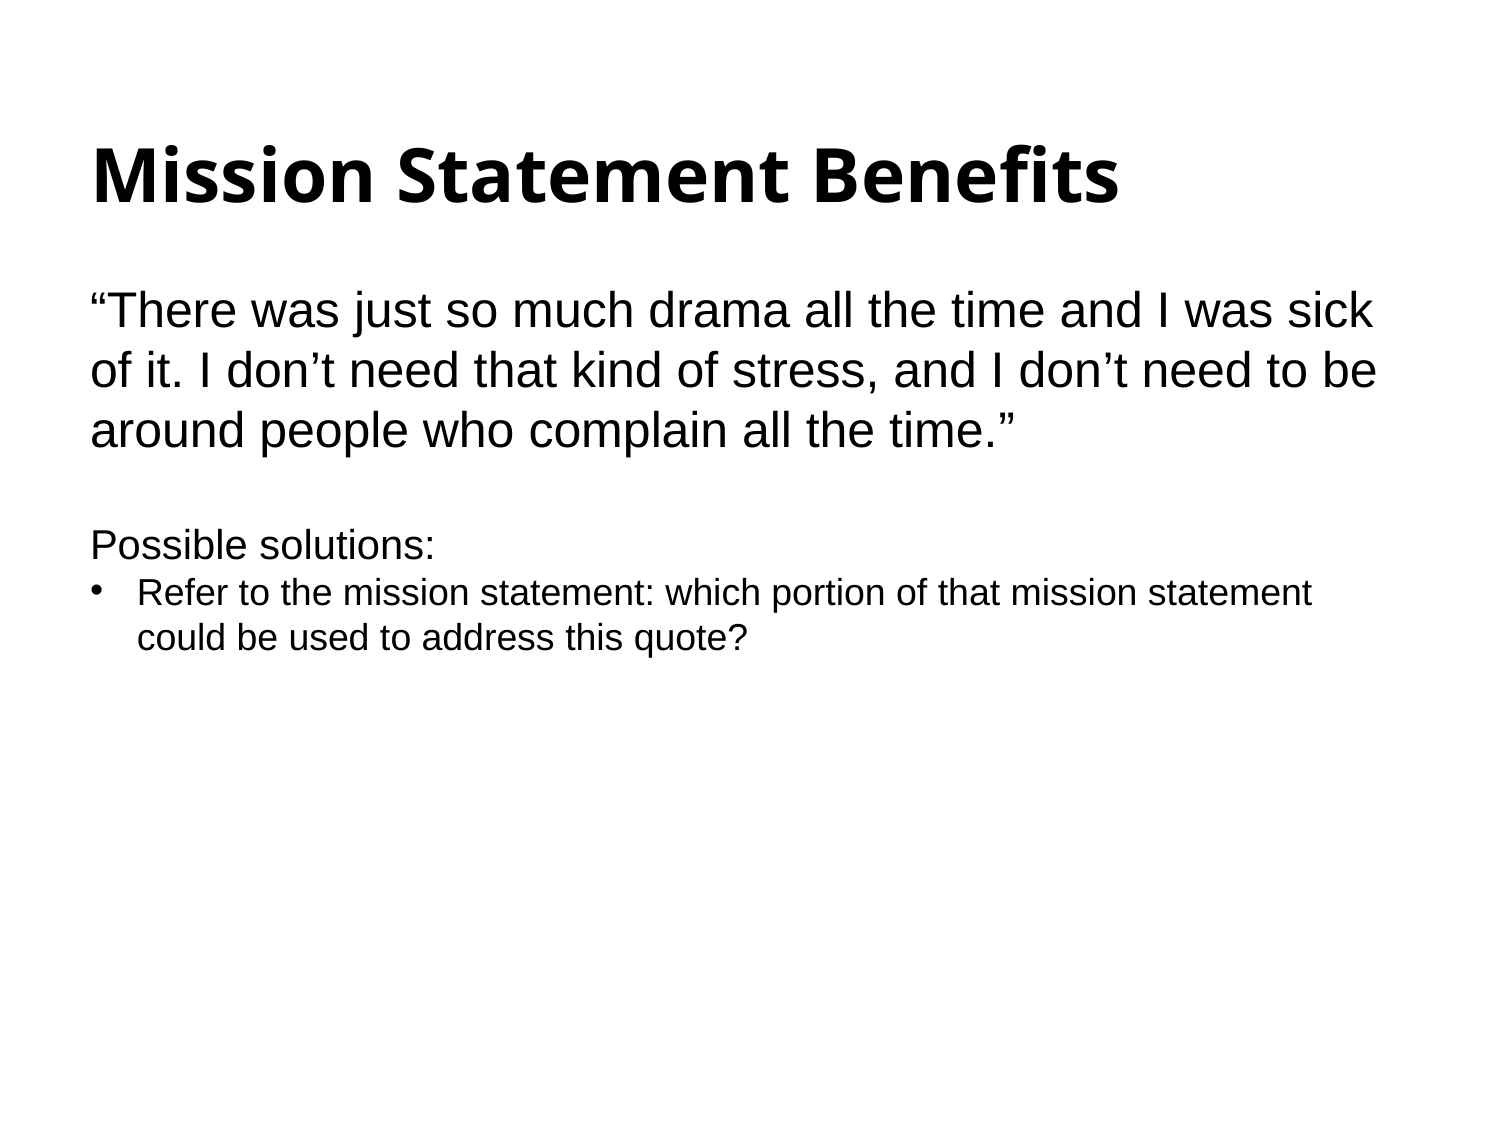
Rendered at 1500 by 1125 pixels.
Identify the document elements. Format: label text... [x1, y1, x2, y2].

title Mission Statement Benefits [75, 45, 1425, 233]
list “There was just so much drama all the time and I was sick of it. I don’t need that kind of stress, and I don’t need to be around people who complain all the time.” Possible solutions: Refer to the mission statement: which portion of that mission statement could be used to address this quote? [75, 262, 1425, 1078]
